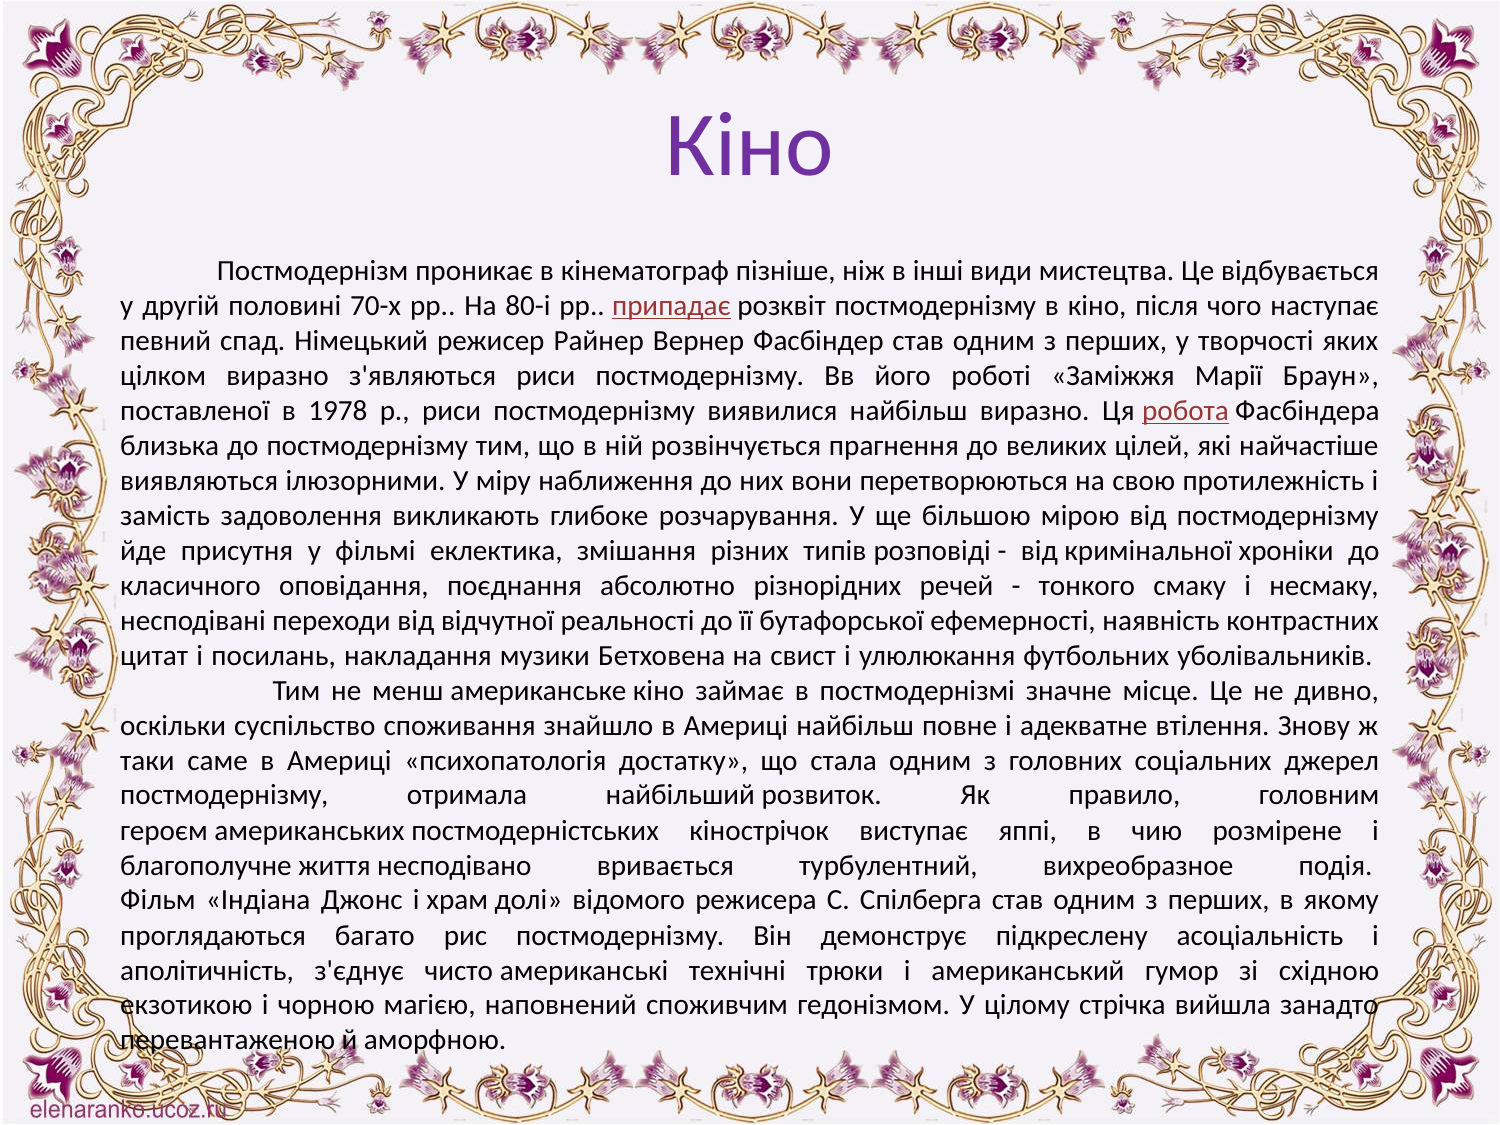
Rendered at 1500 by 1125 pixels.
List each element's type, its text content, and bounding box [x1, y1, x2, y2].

picture [0, 0, 1500, 1125]
title Кіно [75, 45, 1425, 233]
text_box Постмодернізм проникає в кінематограф пізніше, ніж в інші види мистецтва. Це відбувається у другій половині 70-х рр.. На 80-і рр.. припадає розквіт постмодернізму в кіно, після чого наступає певний спад. Німецький режисер Райнер Вернер Фасбіндер став одним з перших, у творчості яких цілком виразно з'являються риси постмодернізму. Вв його роботі «Заміжжя Марії Браун», поставленої в 1978 р., риси постмодернізму виявилися найбільш виразно. Ця робота Фасбіндера близька до постмодернізму тим, що в ній розвінчується прагнення до великих цілей, які найчастіше виявляються ілюзорними. У міру наближення до них вони перетворюються на свою протилежність і замість задоволення викликають глибоке розчарування. У ще більшою мірою від постмодернізму йде присутня у фільмі еклектика, змішання різних типів розповіді - від кримінальної хроніки до класичного оповідання, поєднання абсолютно різнорідних речей - тонкого смаку і несмаку, несподівані переходи від відчутної реальності до її бутафорської ефемерності, наявність контрастних цитат і посилань, накладання музики Бетховена на свист і улюлюкання футбольних уболівальників. Тим не менш американське кіно займає в постмодернізмі значне місце. Це не дивно, оскільки суспільство споживання знайшло в Америці найбільш повне і адекватне втілення. Знову ж таки саме в Америці «психопатологія достатку», що стала одним з головних соціальних джерел постмодернізму, отримала найбільший розвиток. Як правило, головним героєм американських постмодерністських кінострічок виступає яппі, в чию розмірене і благополучне життя несподівано вривається турбулентний, вихреобразное подія. Фільм «Індіана Джонс і храм долі» відомого режисера С. Спілберга став одним з перших, в якому проглядаються багато рис постмодернізму. Він демонструє підкреслену асоціальність і аполітичність, з'єднує чисто американські технічні трюки і американський гумор зі східною екзотикою і чорною магією, наповнений споживчим гедонізмом. У цілому стрічка вийшла занадто перевантаженою й аморфною. [105, 199, 1395, 1063]
